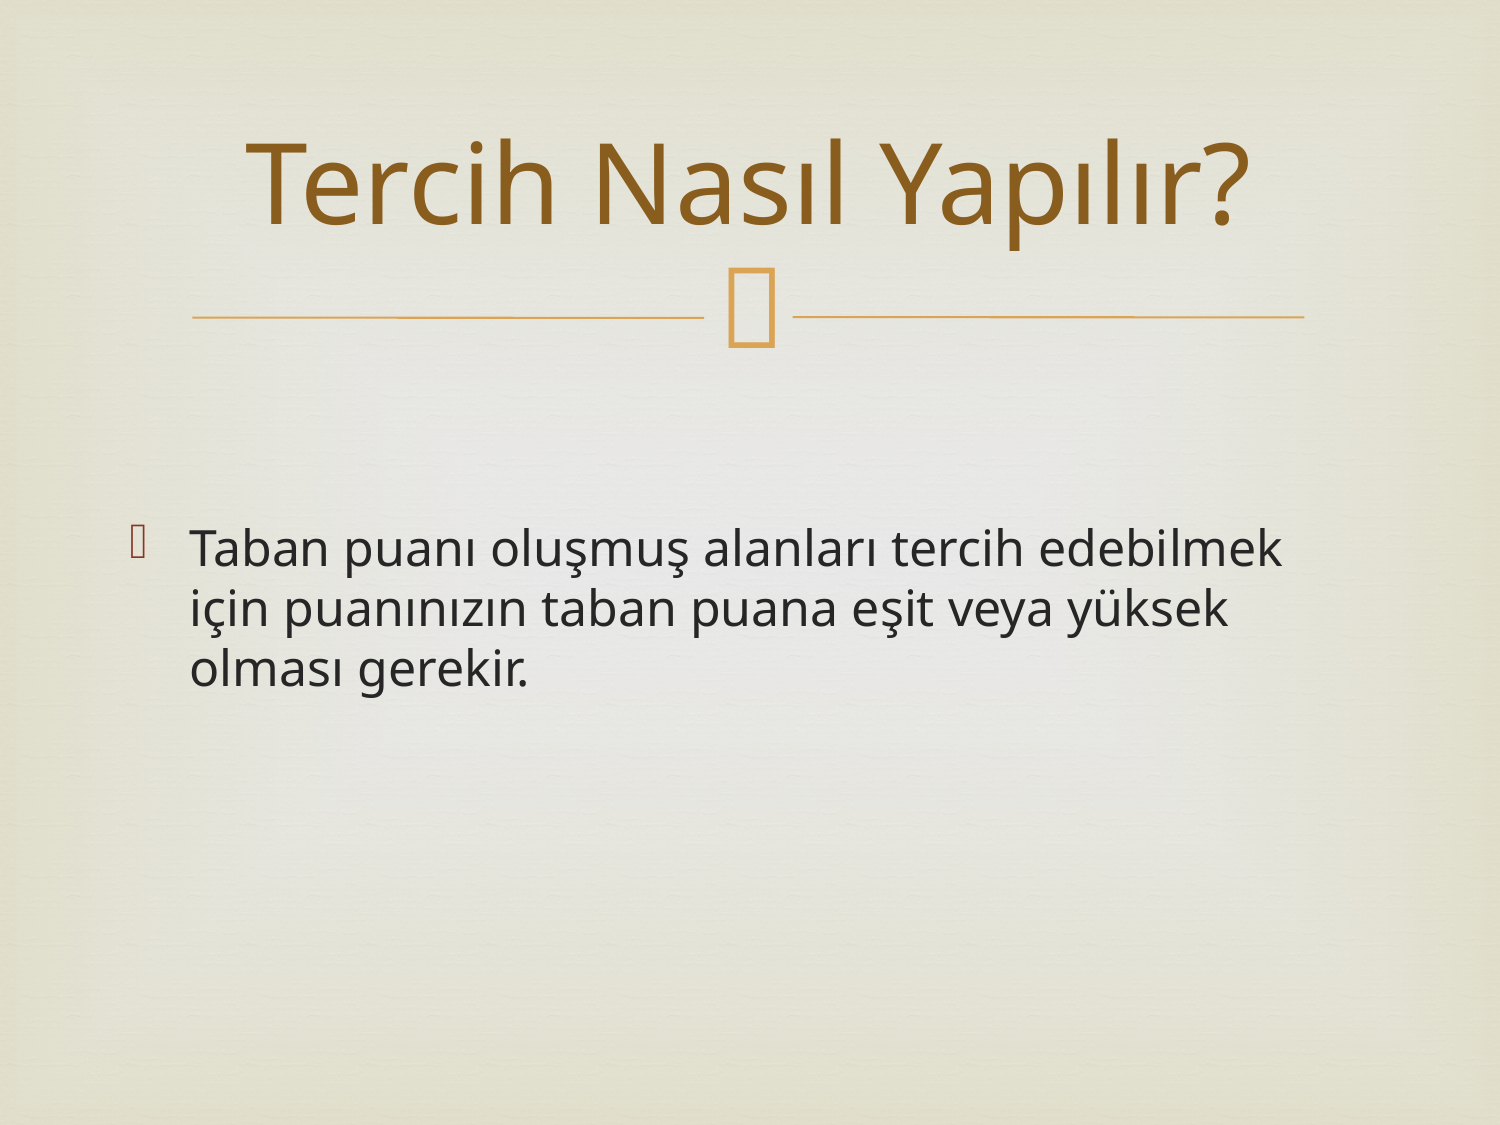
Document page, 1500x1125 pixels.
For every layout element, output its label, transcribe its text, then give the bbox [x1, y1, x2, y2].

list Taban puanı oluşmuş alanları tercih edebilmek için puanınızın taban puana eşit veya yüksek olması gerekir. [114, 368, 1386, 1005]
title Tercih Nasıl Yapılır? [112, 93, 1386, 267]
